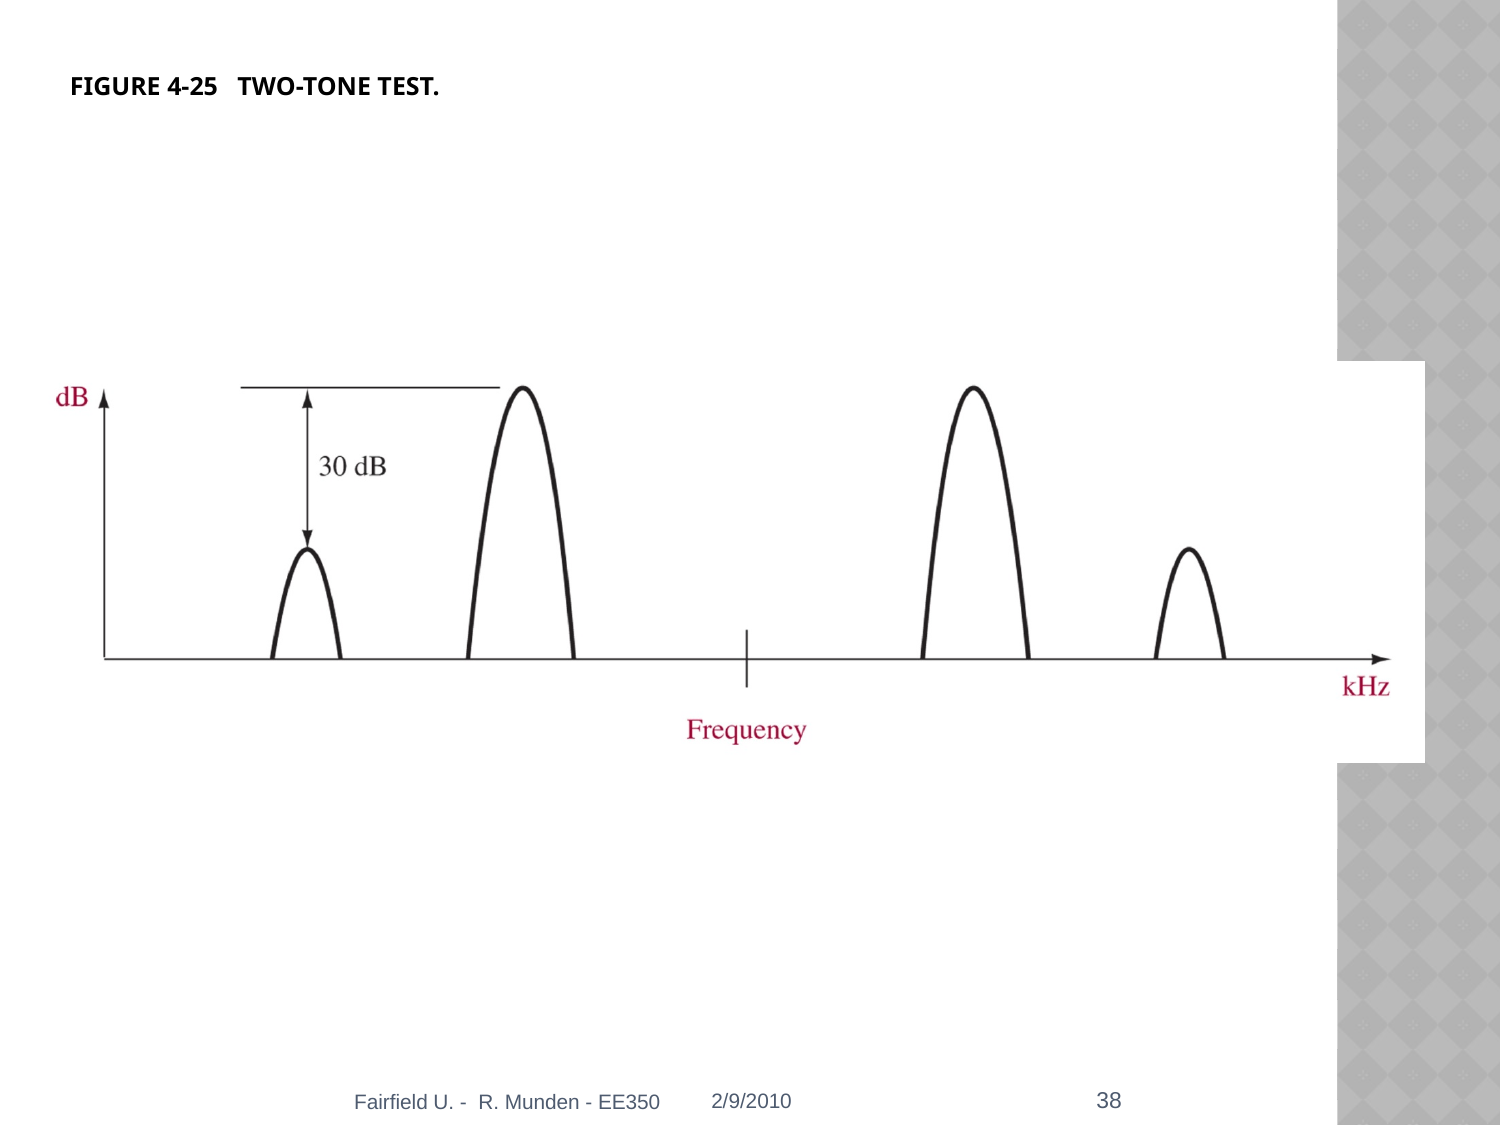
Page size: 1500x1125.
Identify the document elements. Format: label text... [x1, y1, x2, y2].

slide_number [696, 1075, 1025, 1113]
footer Fairfield U. - R. Munden - EE350 [75, 1075, 675, 1114]
picture [37, 361, 1426, 764]
title Figure 4-25 Two-tone test. [62, 45, 1425, 100]
slide_number 38 [1025, 1075, 1122, 1113]
